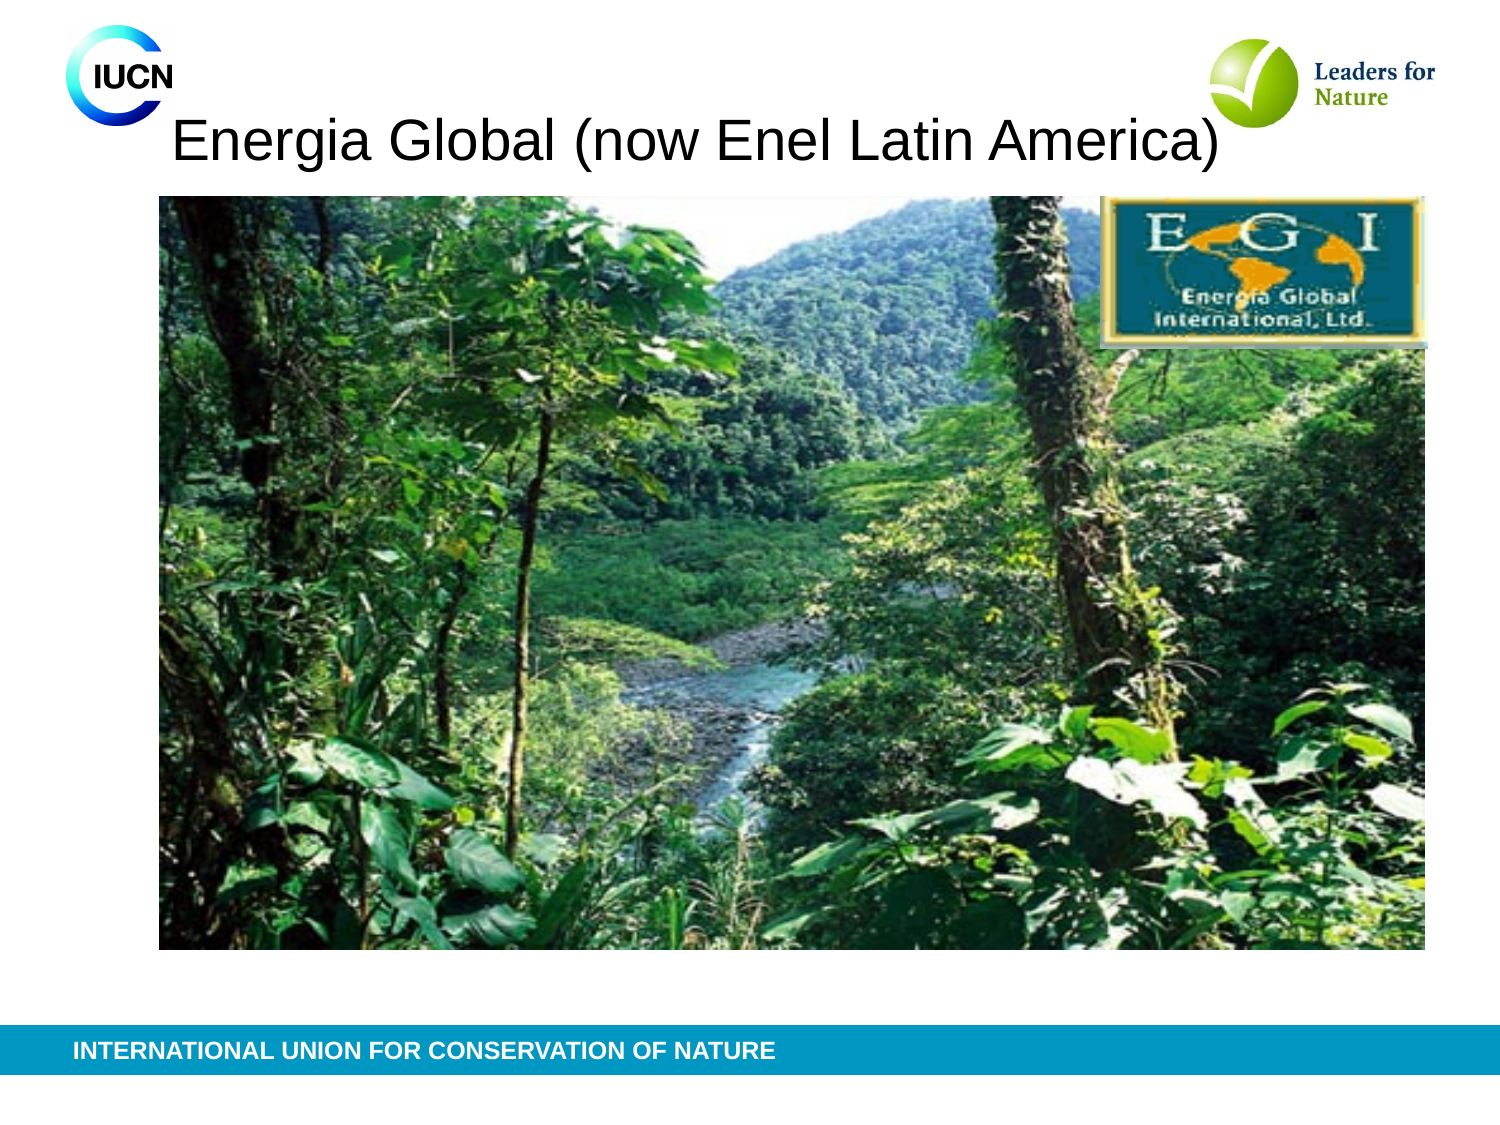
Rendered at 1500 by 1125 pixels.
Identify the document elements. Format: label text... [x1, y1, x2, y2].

picture [158, 196, 1428, 951]
picture [66, 25, 172, 126]
title Energia Global (now Enel Latin America) [171, 101, 1462, 232]
picture [1198, 30, 1441, 101]
